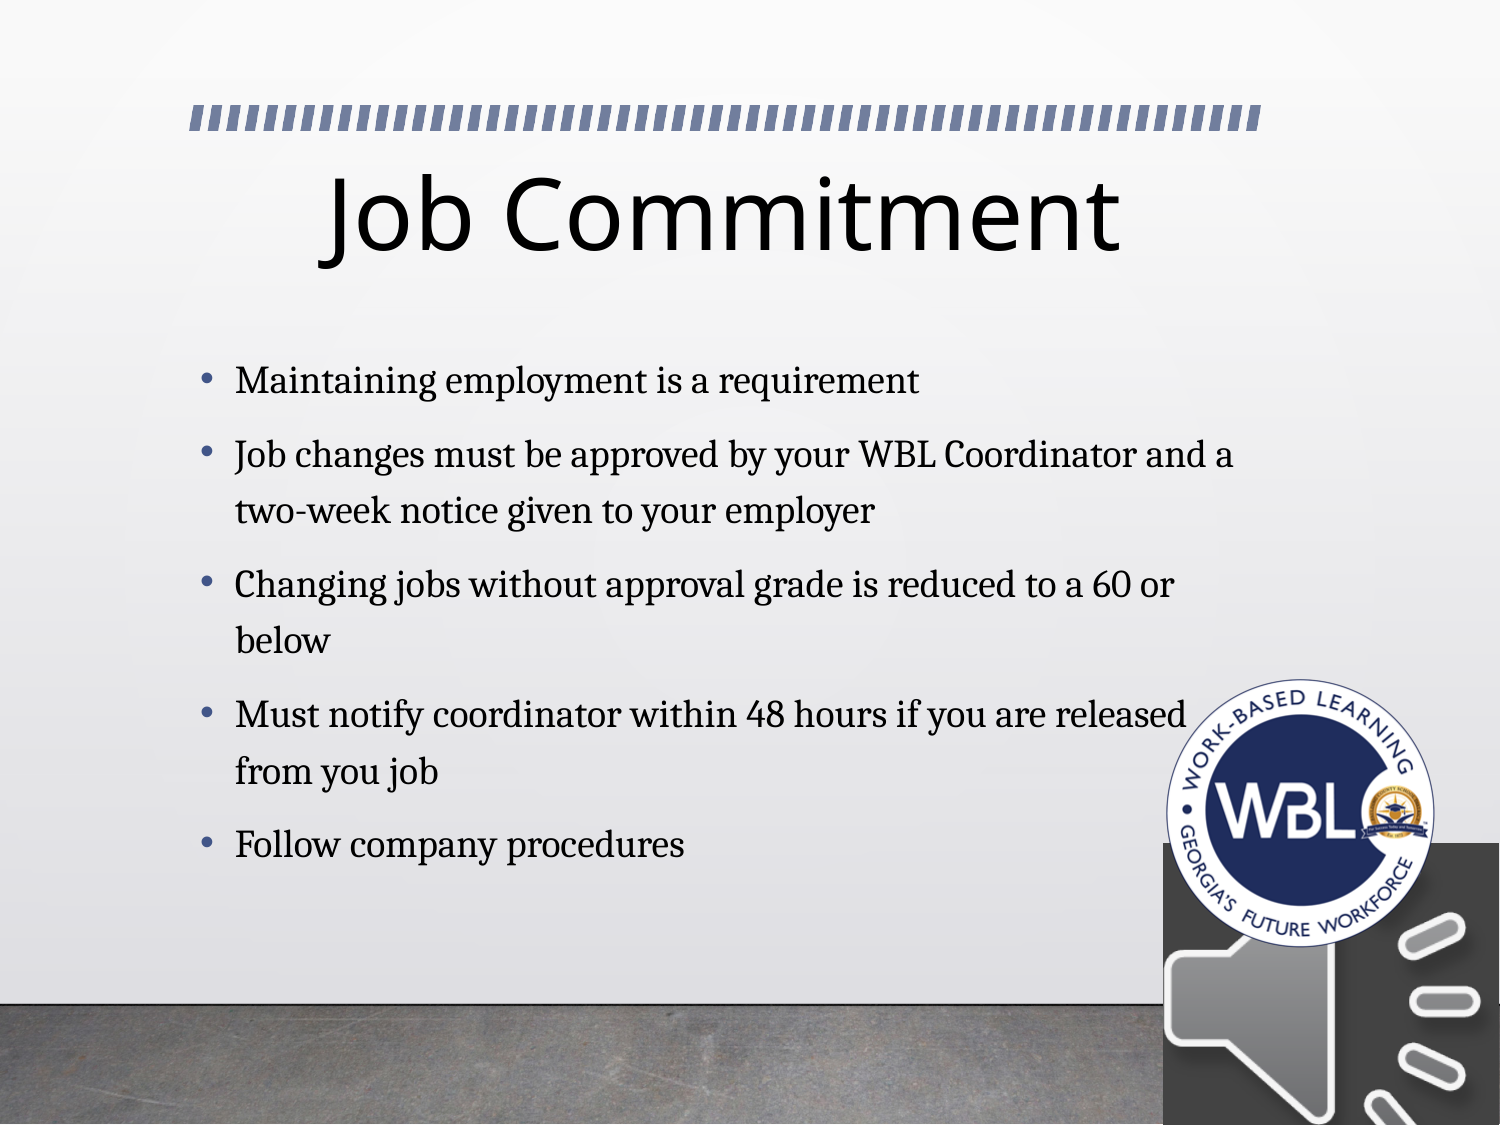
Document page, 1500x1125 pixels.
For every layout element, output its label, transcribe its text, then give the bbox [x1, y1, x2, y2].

title Job Commitment [185, 156, 1264, 329]
list Maintaining employment is a requirement Job changes must be approved by your WBL Coordinator and a two-week notice given to your employer Changing jobs without approval grade is reduced to a 60 or below Must notify coordinator within 48 hours if you are released from you job Follow company procedures [185, 337, 1264, 877]
picture [0, 674, 1500, 1125]
